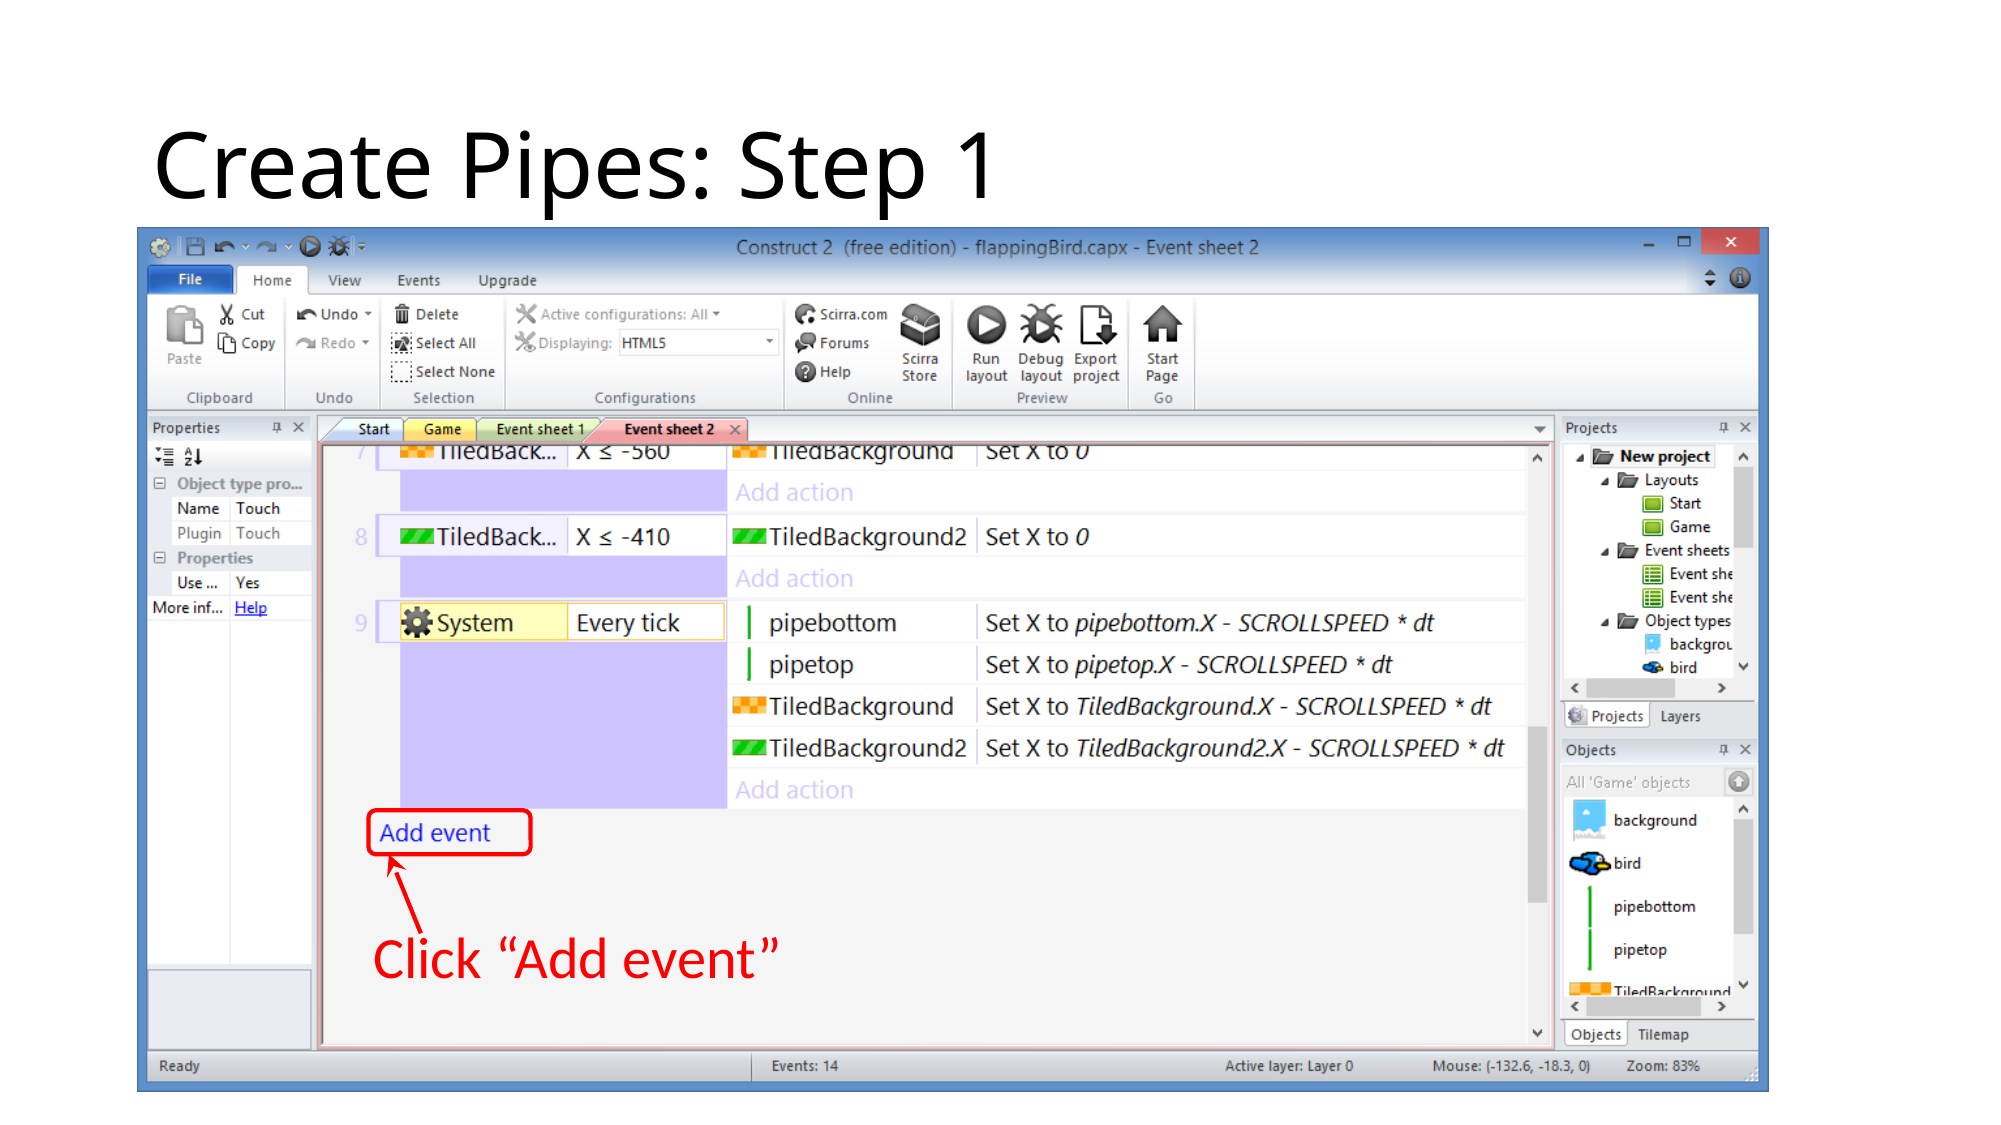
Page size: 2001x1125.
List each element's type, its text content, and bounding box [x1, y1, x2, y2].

title Create Pipes: Step 1 [137, 59, 1863, 278]
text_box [388, 854, 421, 934]
picture [137, 227, 1769, 1092]
